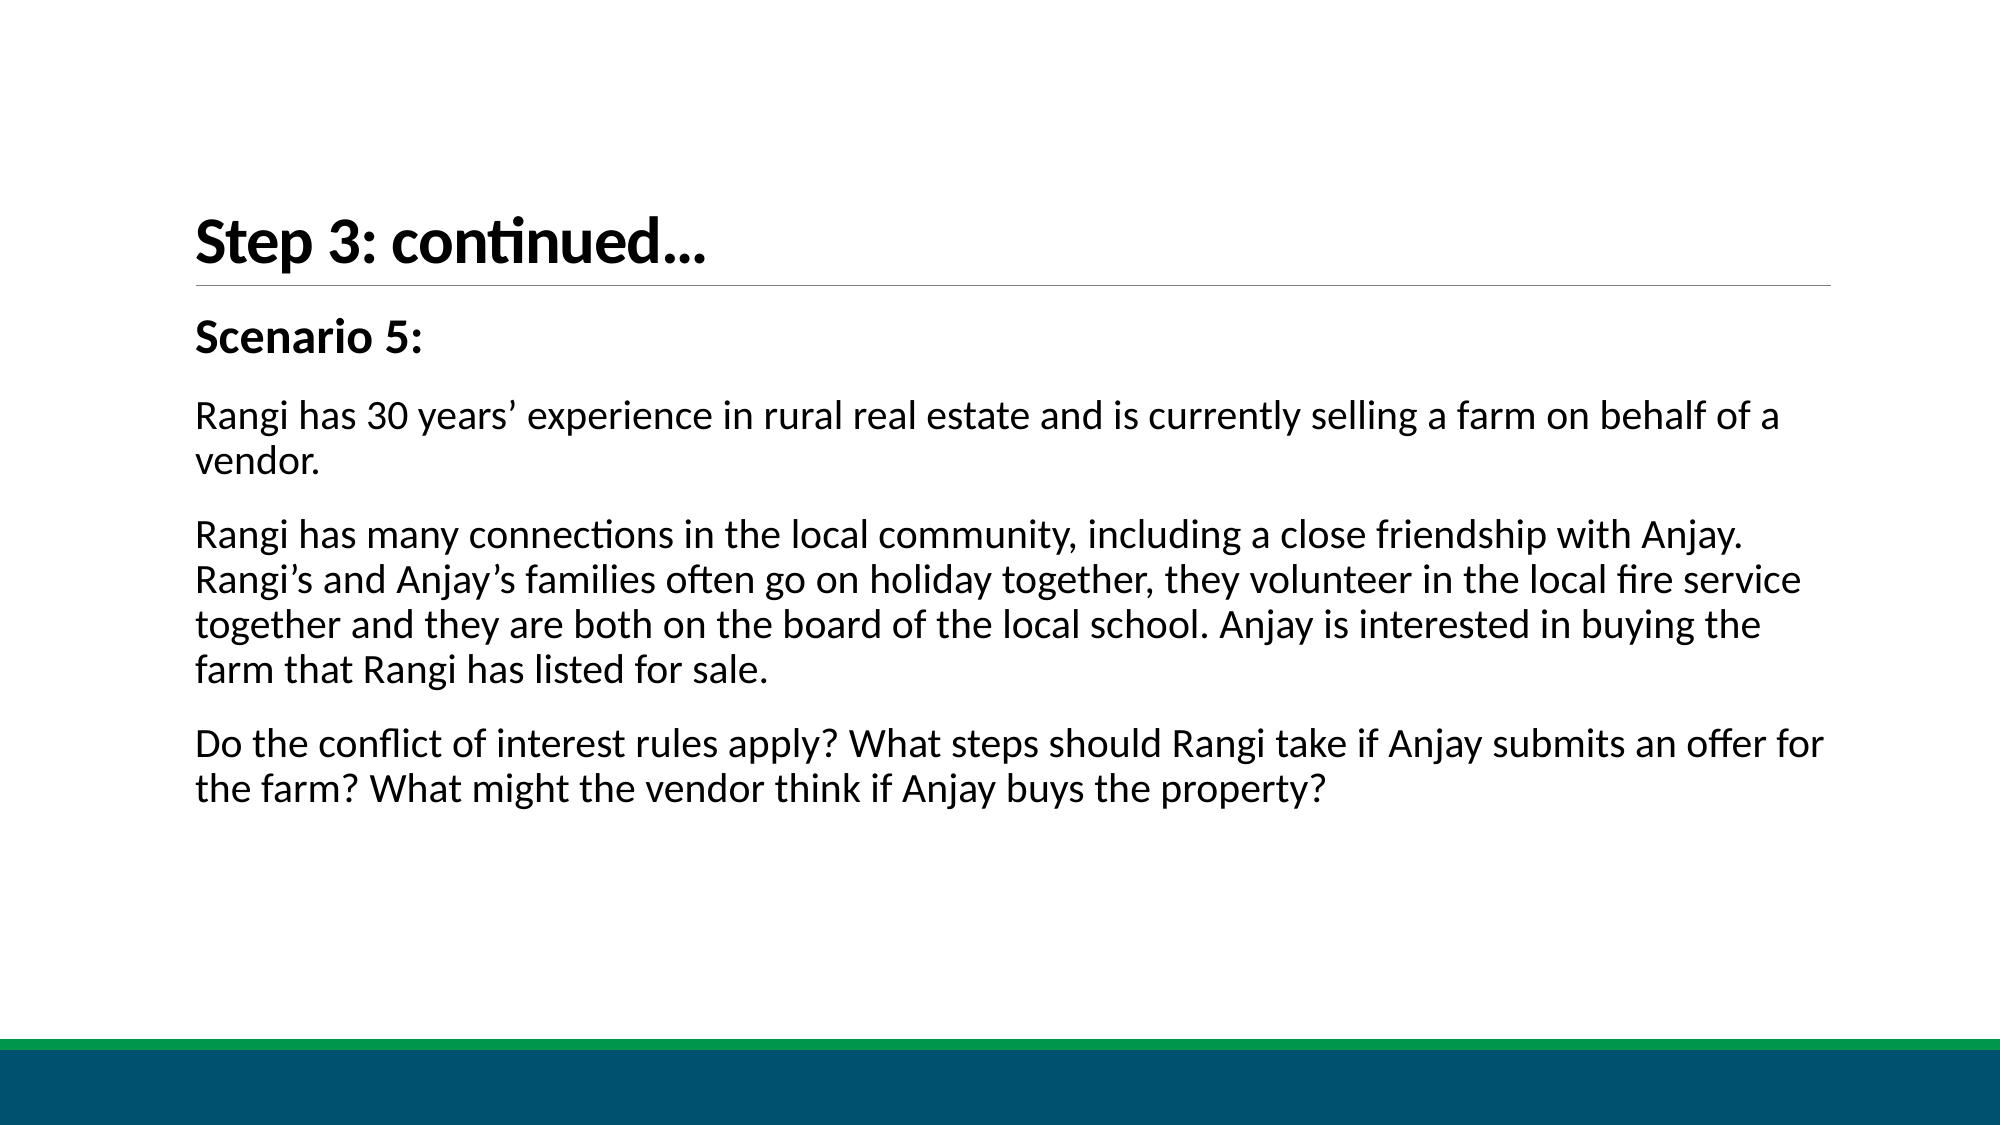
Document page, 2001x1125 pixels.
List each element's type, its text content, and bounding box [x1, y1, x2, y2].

list Scenario 5: Rangi has 30 years’ experience in rural real estate and is currently selling a farm on behalf of a vendor. Rangi has many connections in the local community, including a close friendship with Anjay. Rangi’s and Anjay’s families often go on holiday together, they volunteer in the local fire service together and they are both on the board of the local school. Anjay is interested in buying the farm that Rangi has listed for sale. Do the conflict of interest rules apply? What steps should Rangi take if Anjay submits an offer for the farm? What might the vendor think if Anjay buys the property? [180, 302, 1830, 963]
title Step 3: continued… [180, 47, 1830, 285]
